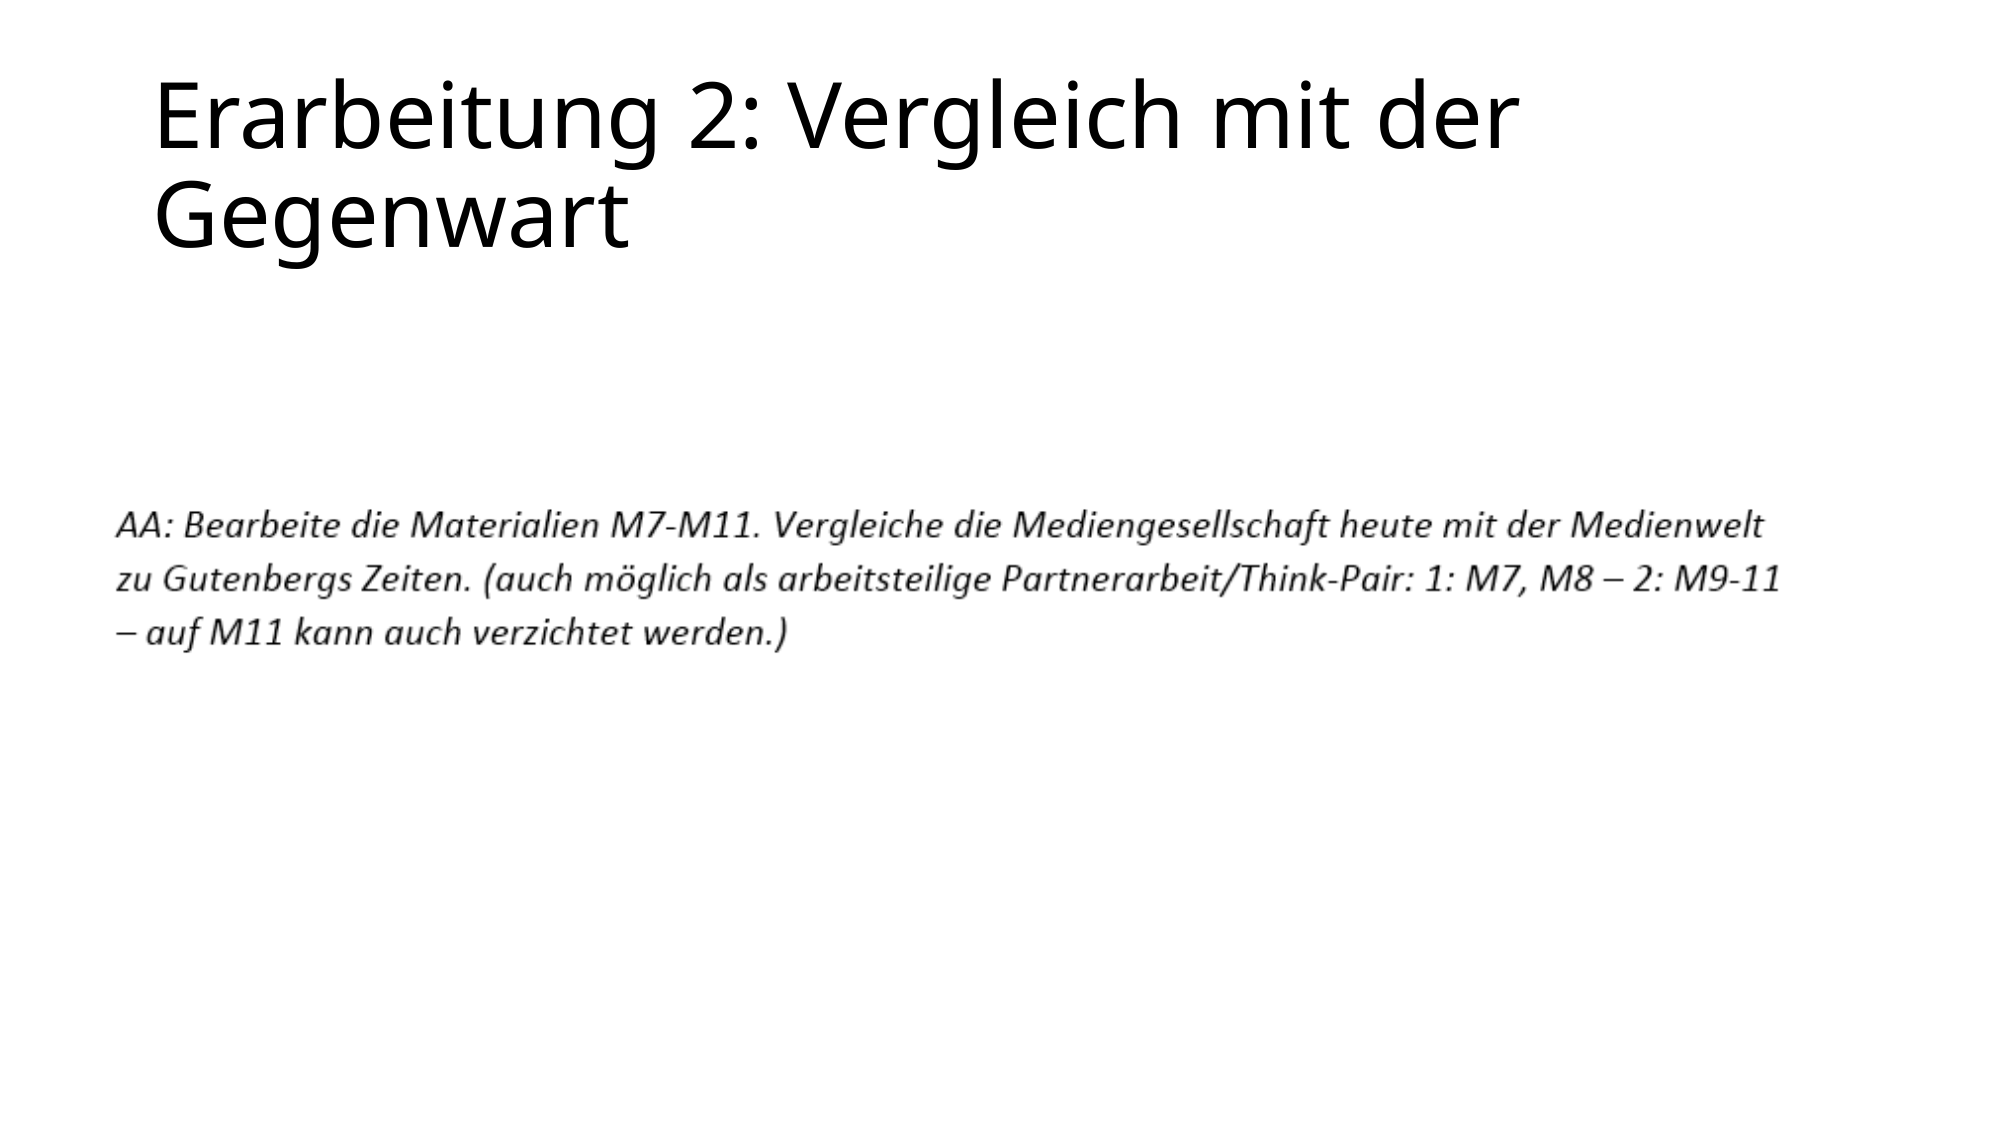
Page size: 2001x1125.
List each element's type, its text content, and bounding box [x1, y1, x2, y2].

picture [99, 504, 1806, 663]
title Erarbeitung 2: Vergleich mit der Gegenwart [137, 59, 1863, 278]
